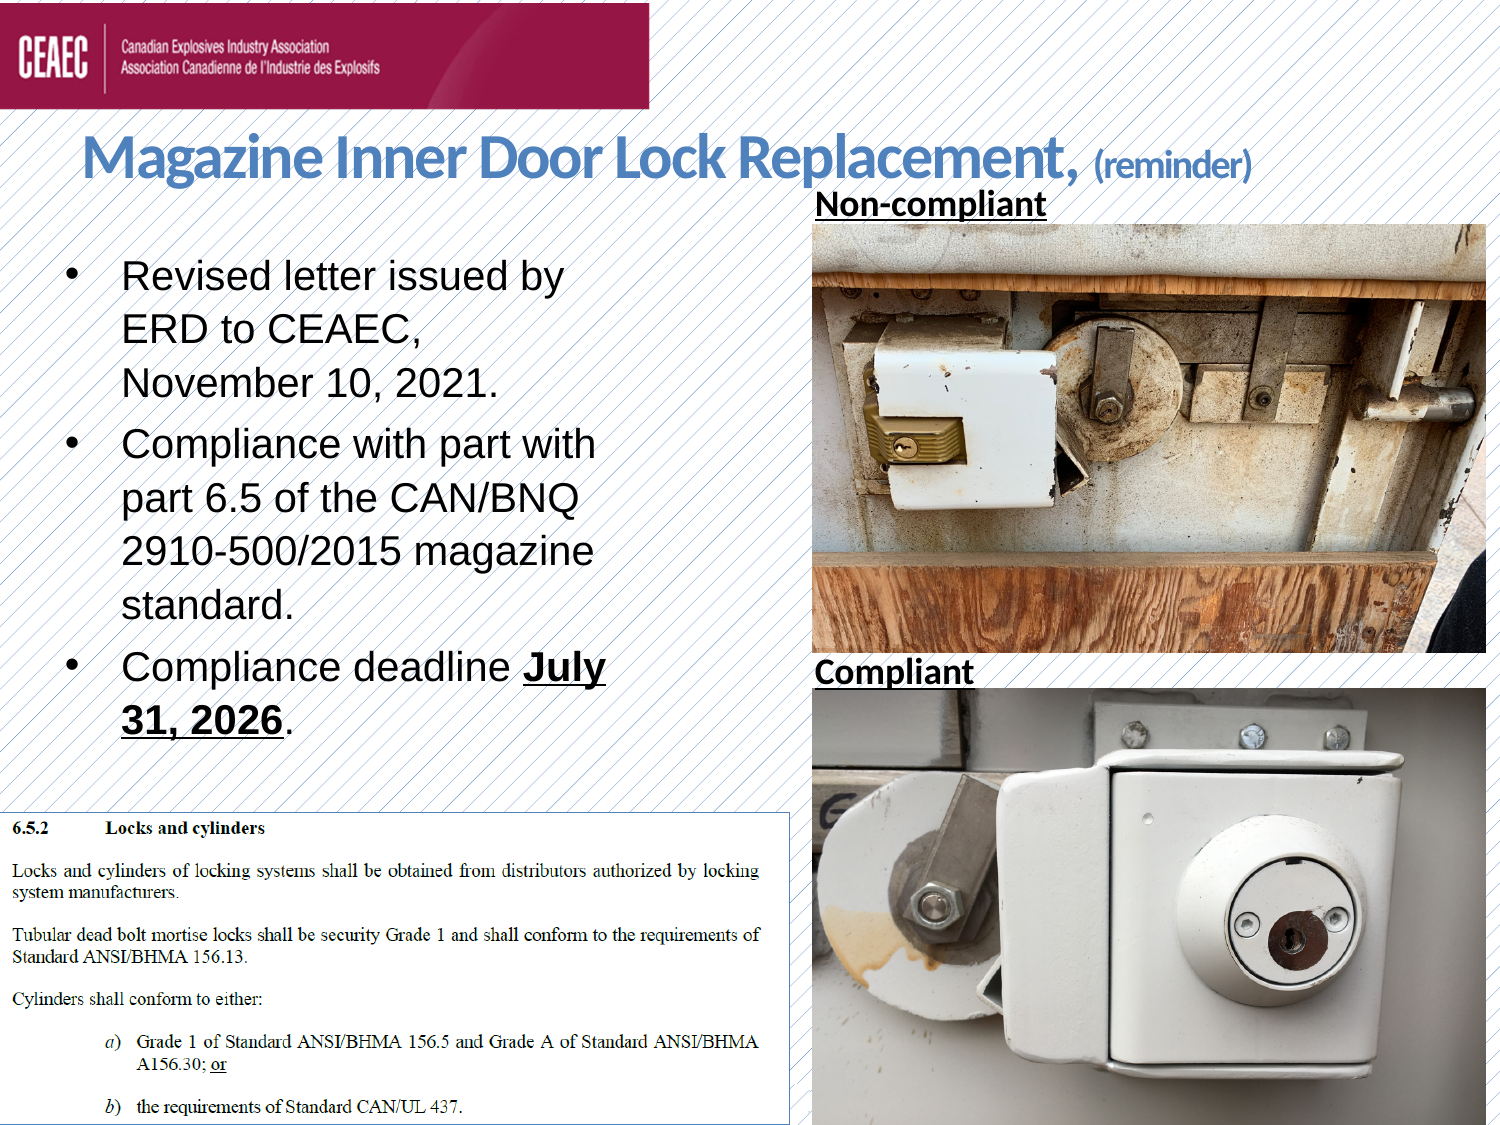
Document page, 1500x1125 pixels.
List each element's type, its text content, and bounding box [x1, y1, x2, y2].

picture [812, 224, 1486, 653]
picture [0, 812, 790, 1125]
picture [0, 2, 651, 111]
text_box Magazine Inner Door Lock Replacement, (reminder) [66, 89, 1350, 216]
text_box Non-compliant [800, 171, 1063, 232]
text_box Compliant [800, 640, 1010, 700]
text_box Revised letter issued by ERD to CEAEC, November 10, 2021. Compliance with part with part 6.5 of the CAN/BNQ 2910-500/2015 magazine standard. Compliance deadline July 31, 2026. [50, 237, 625, 810]
picture [812, 688, 1486, 1125]
